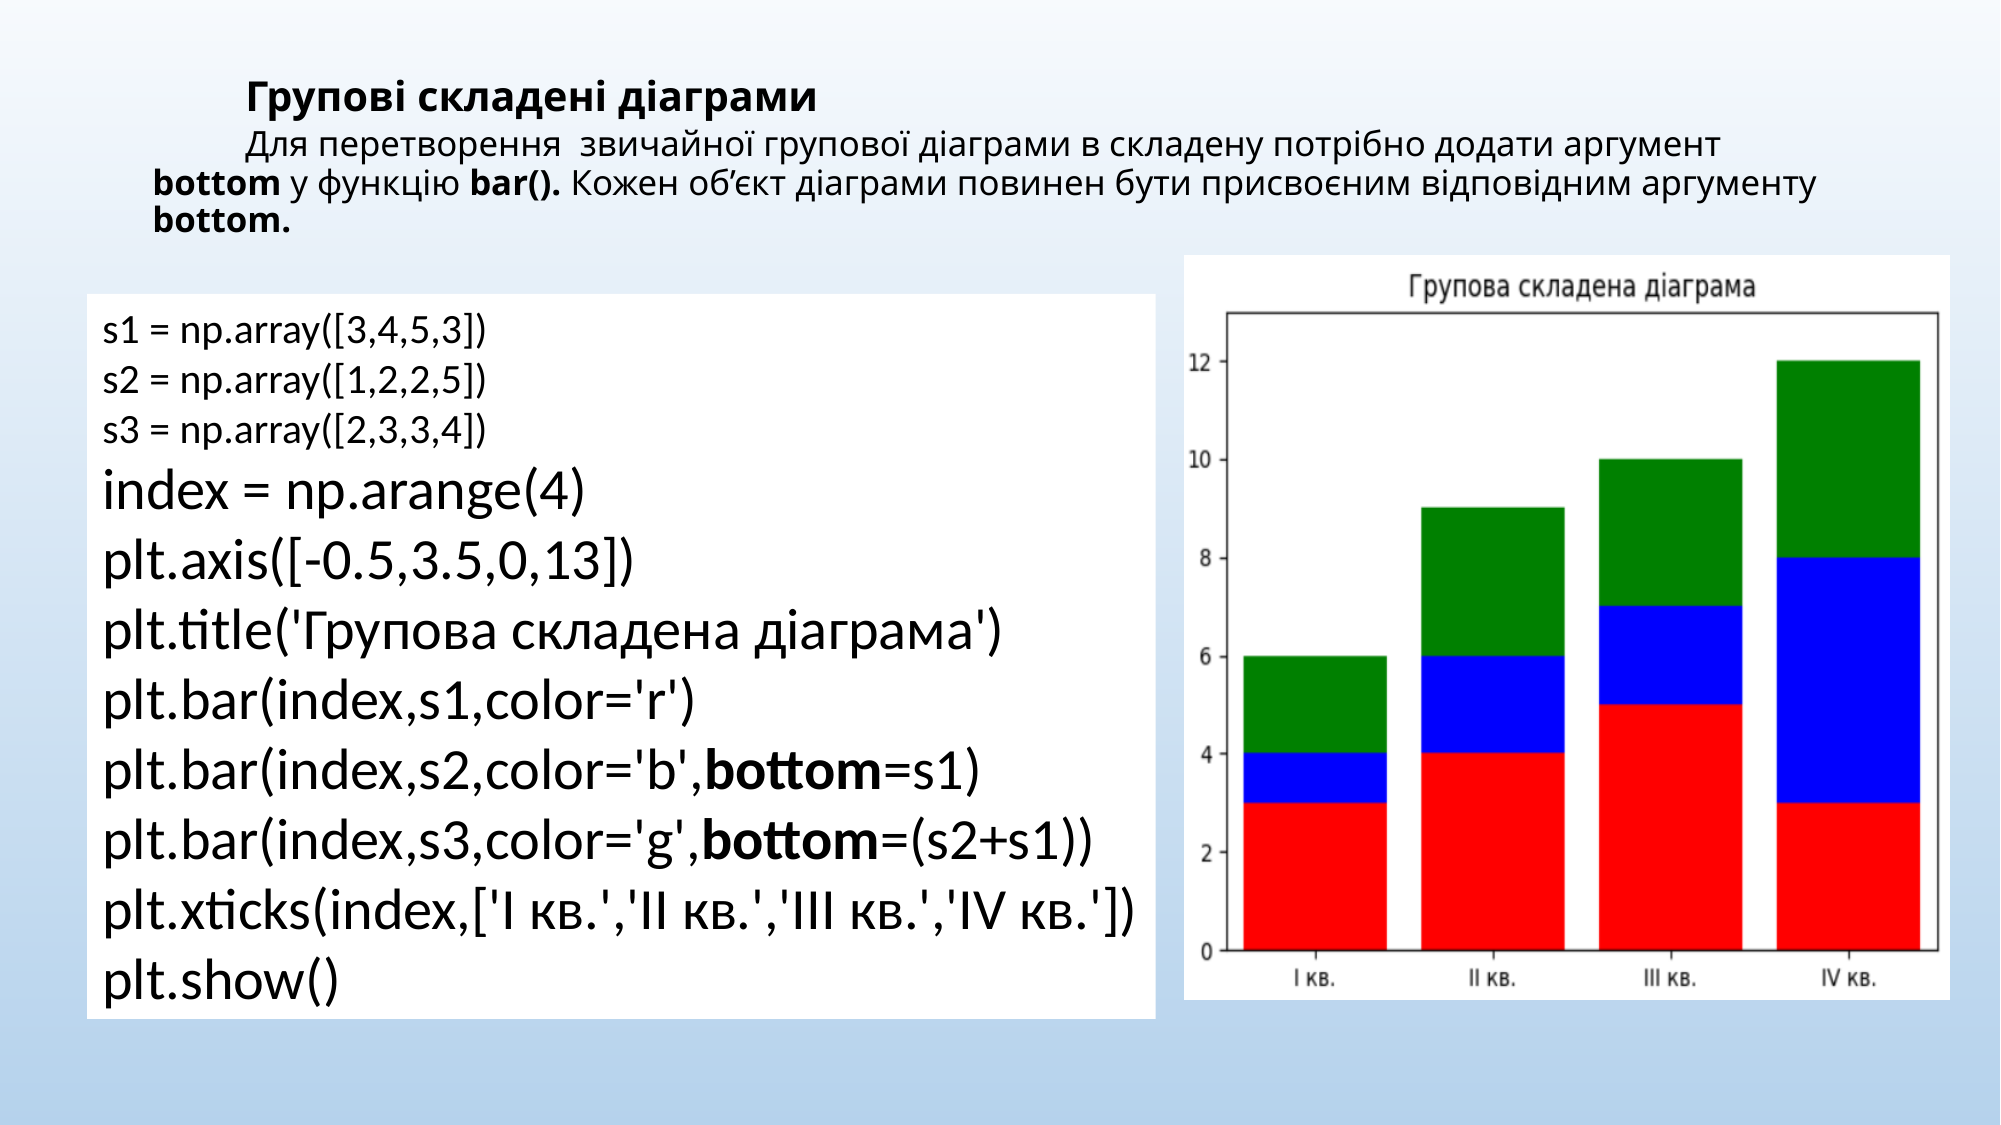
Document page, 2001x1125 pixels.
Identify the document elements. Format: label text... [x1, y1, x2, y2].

list s1 = np.array([3,4,5,3]) s2 = np.array([1,2,2,5]) s3 = np.array([2,3,3,4]) index = np.arange(4) plt.axis([-0.5,3.5,0,13]) plt.title('Групова складена діаграма') plt.bar(index,s1,color='r') plt.bar(index,s2,color='b',bottom=s1) plt.bar(index,s3,color='g',bottom=(s2+s1)) plt.xticks(index,['І кв.','ІІ кв.','ІІІ кв.','ІV кв.']) plt.show() [87, 293, 1156, 1019]
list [1184, 255, 1950, 1000]
title Групові складені діаграми Для перетворення звичайної групової діаграми в складену потрібно додати аргумент bottom у функцію bar(). Кожен об’єкт діаграми повинен бути присвоєним відповідним аргументу bottom. [137, 22, 1863, 291]
